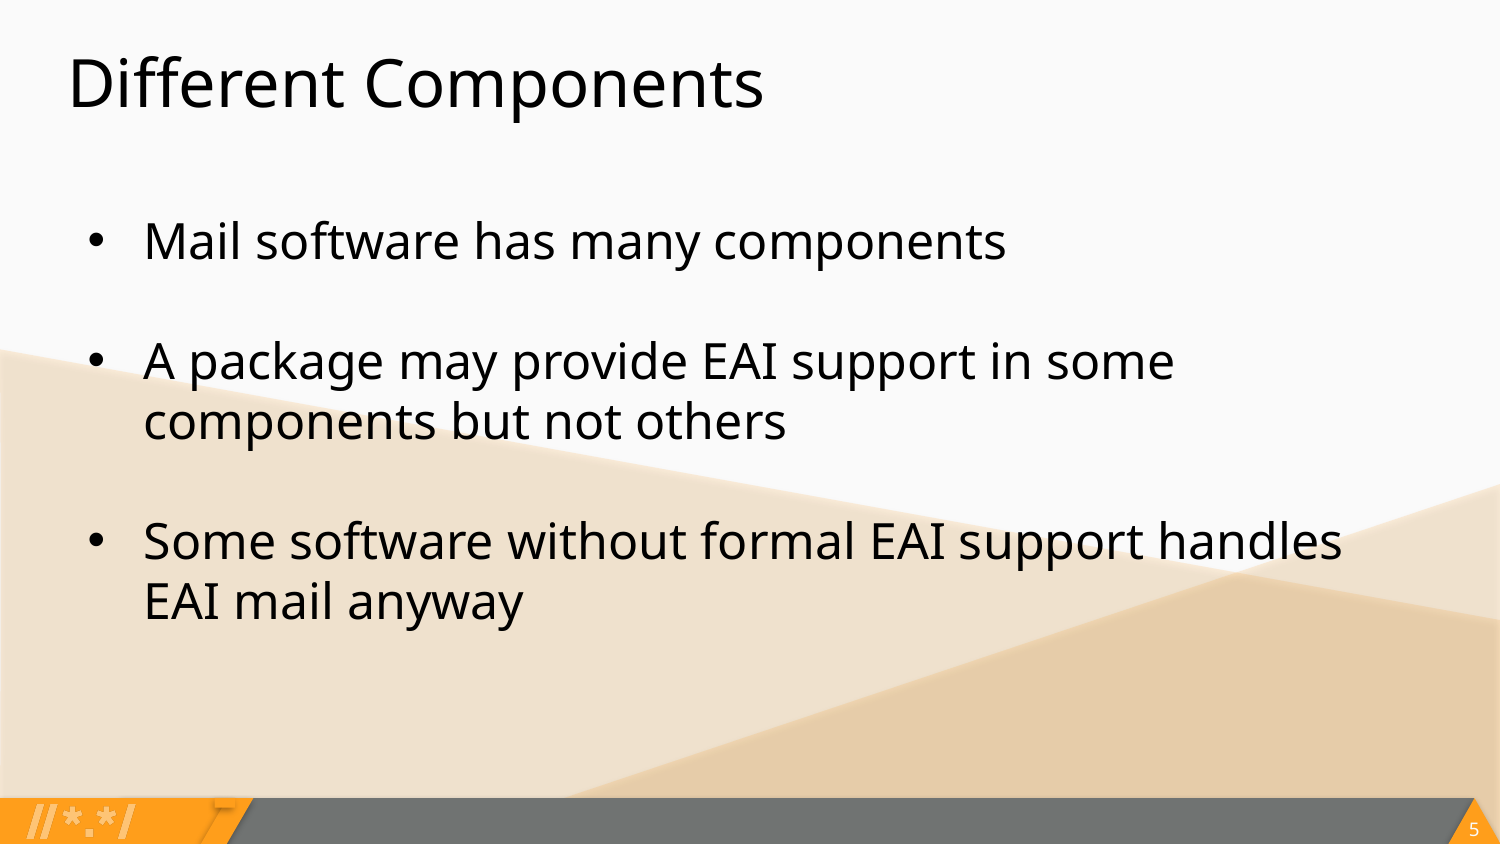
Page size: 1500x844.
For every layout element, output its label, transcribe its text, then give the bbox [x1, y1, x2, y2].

text_box Mail software has many components A package may provide EAI support in some components but not others Some software without formal EAI support handles EAI mail anyway [72, 202, 1417, 637]
title Different Components [52, 33, 1438, 175]
